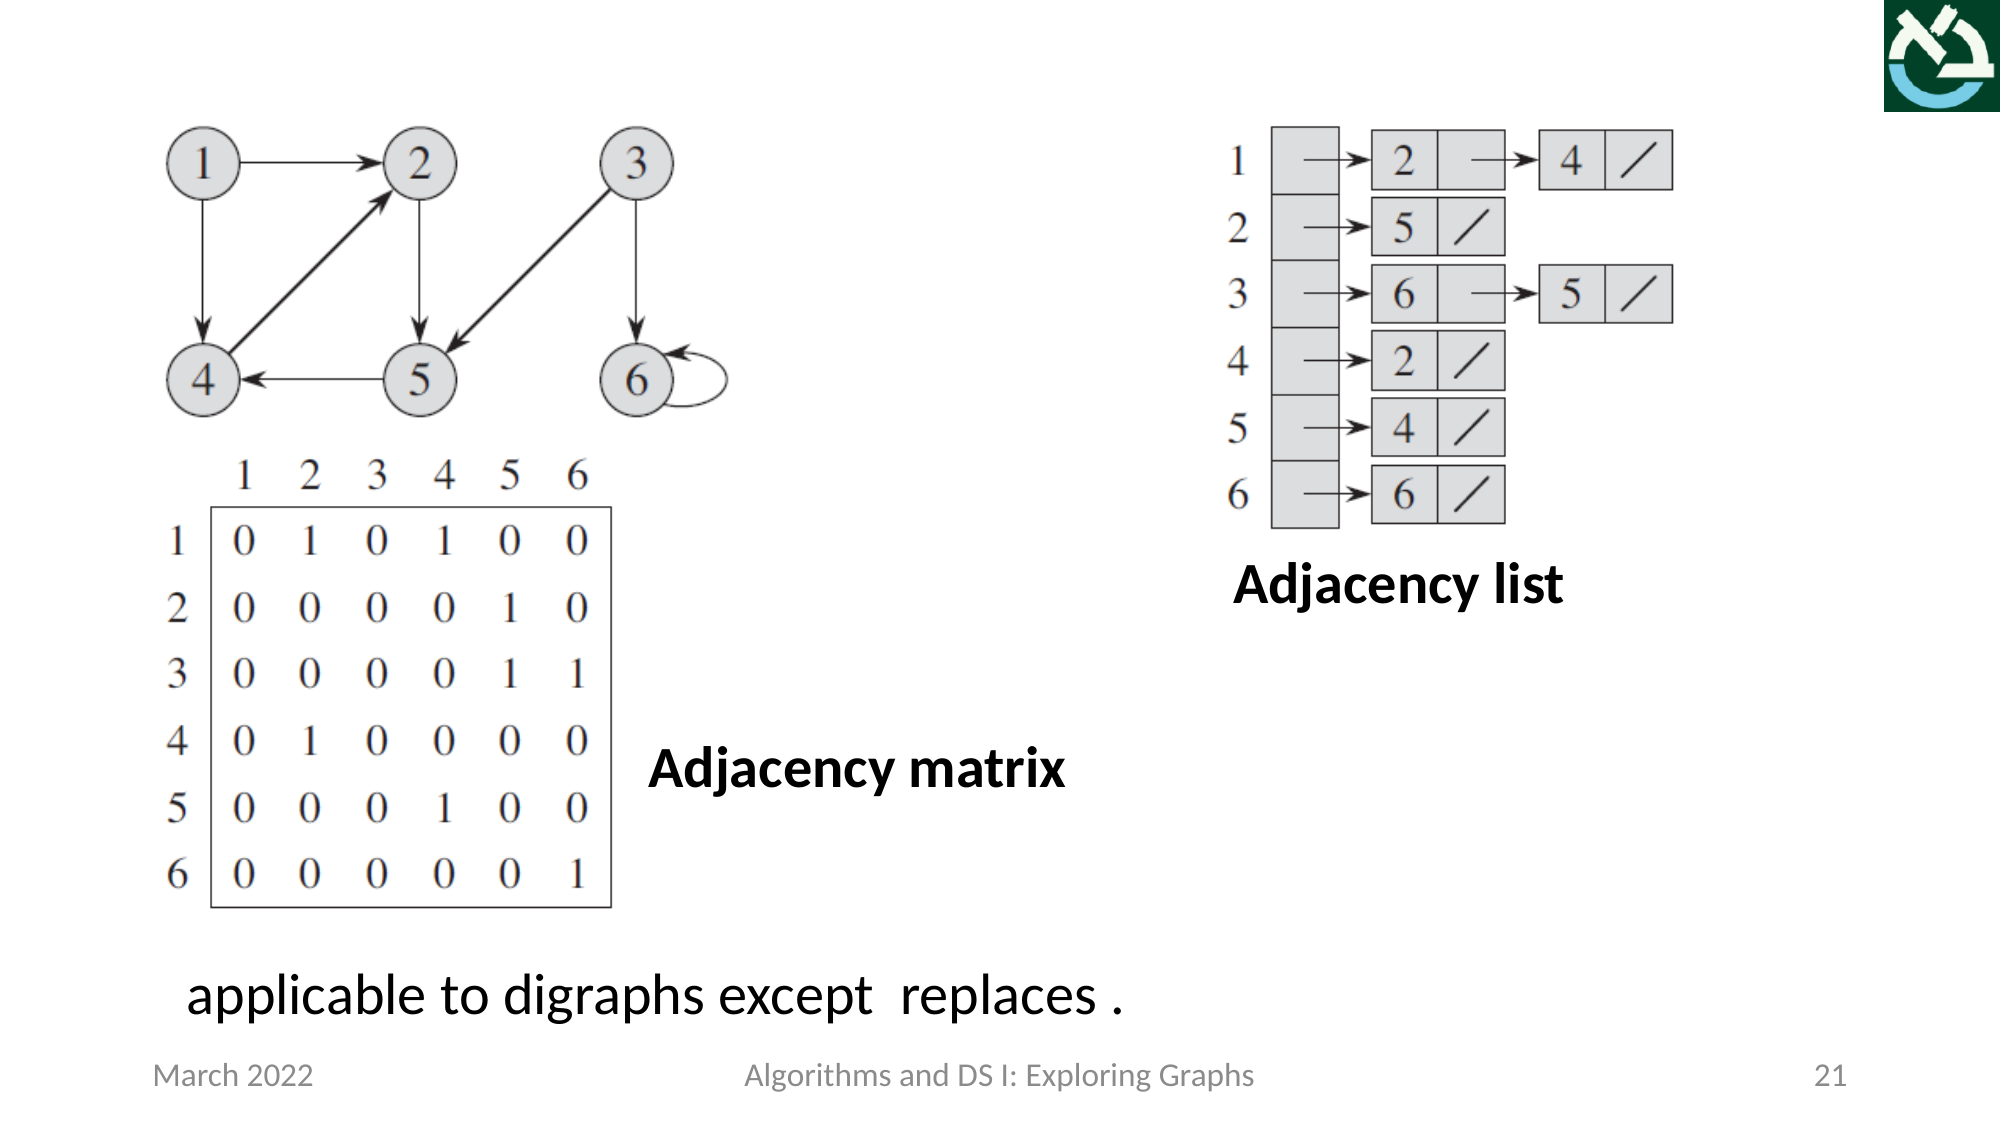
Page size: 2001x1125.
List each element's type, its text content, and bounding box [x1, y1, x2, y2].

picture [158, 113, 737, 432]
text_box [158, 444, 1089, 921]
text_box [1218, 114, 1686, 624]
picture [1884, 0, 2000, 112]
slide_number 21 [1412, 1042, 1863, 1103]
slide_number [137, 1042, 588, 1103]
footer Algorithms and DS I: Exploring Graphs [662, 1042, 1338, 1103]
